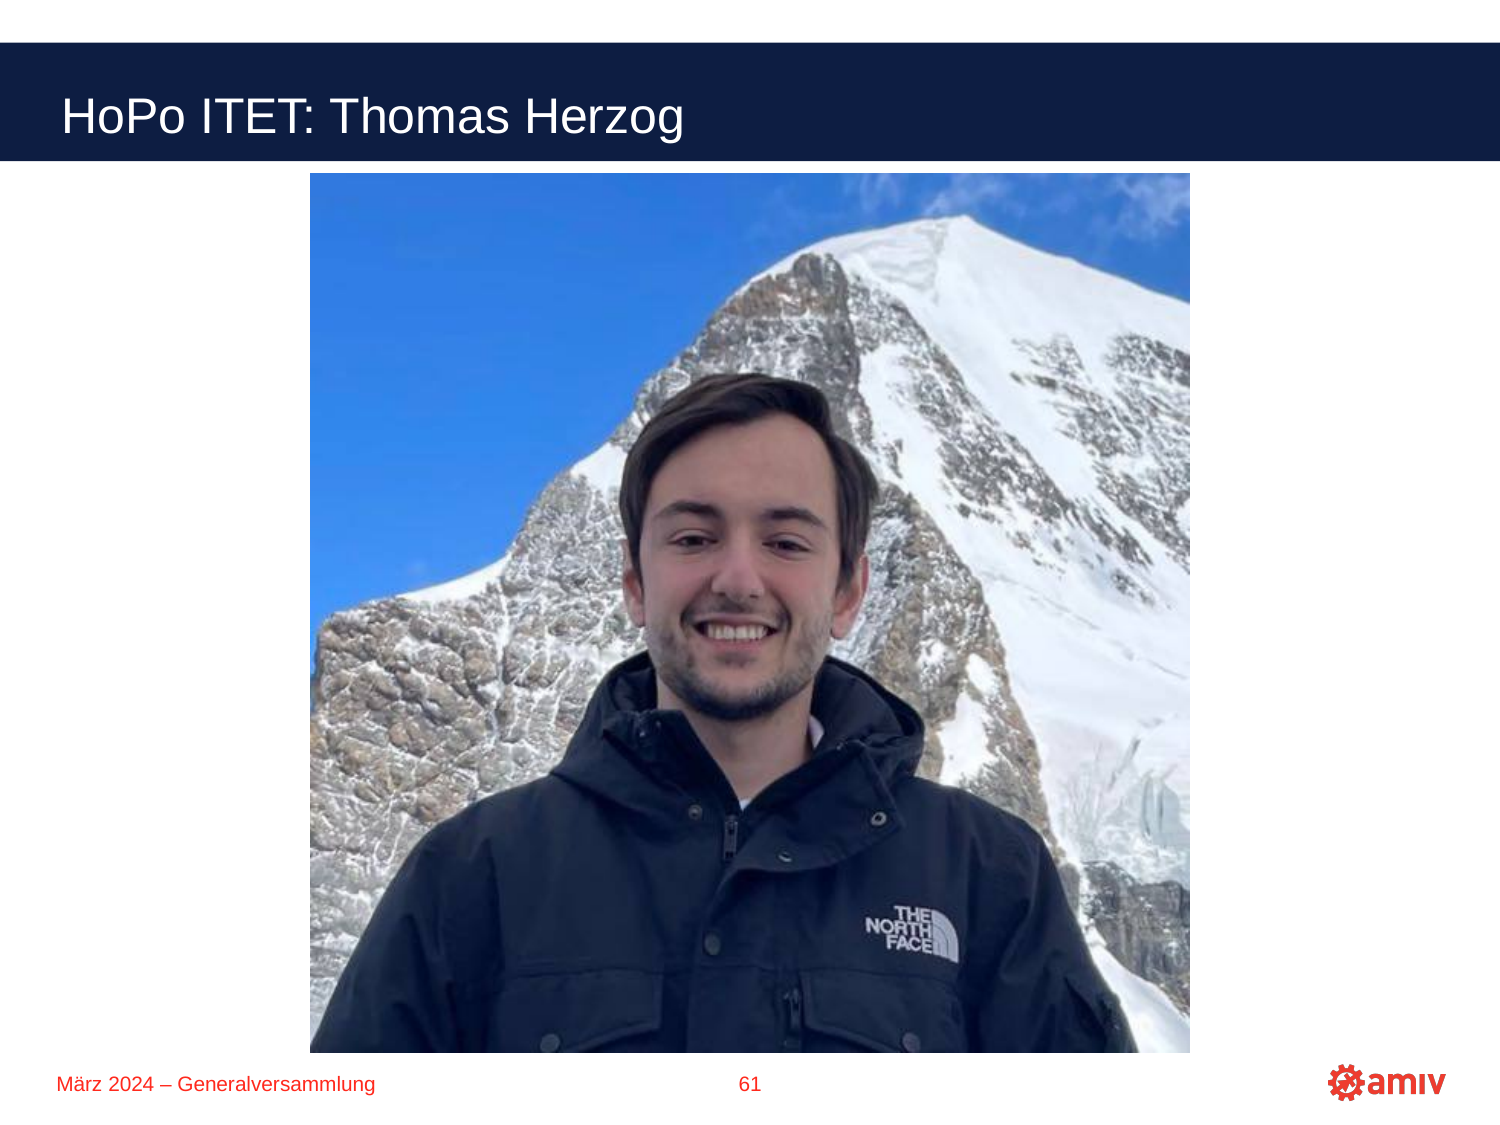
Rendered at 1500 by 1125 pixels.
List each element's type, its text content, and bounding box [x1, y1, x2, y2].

picture [310, 173, 1190, 1053]
picture [1312, 1050, 1459, 1114]
list HoPo ITET: Thomas Herzog [46, 59, 1069, 176]
